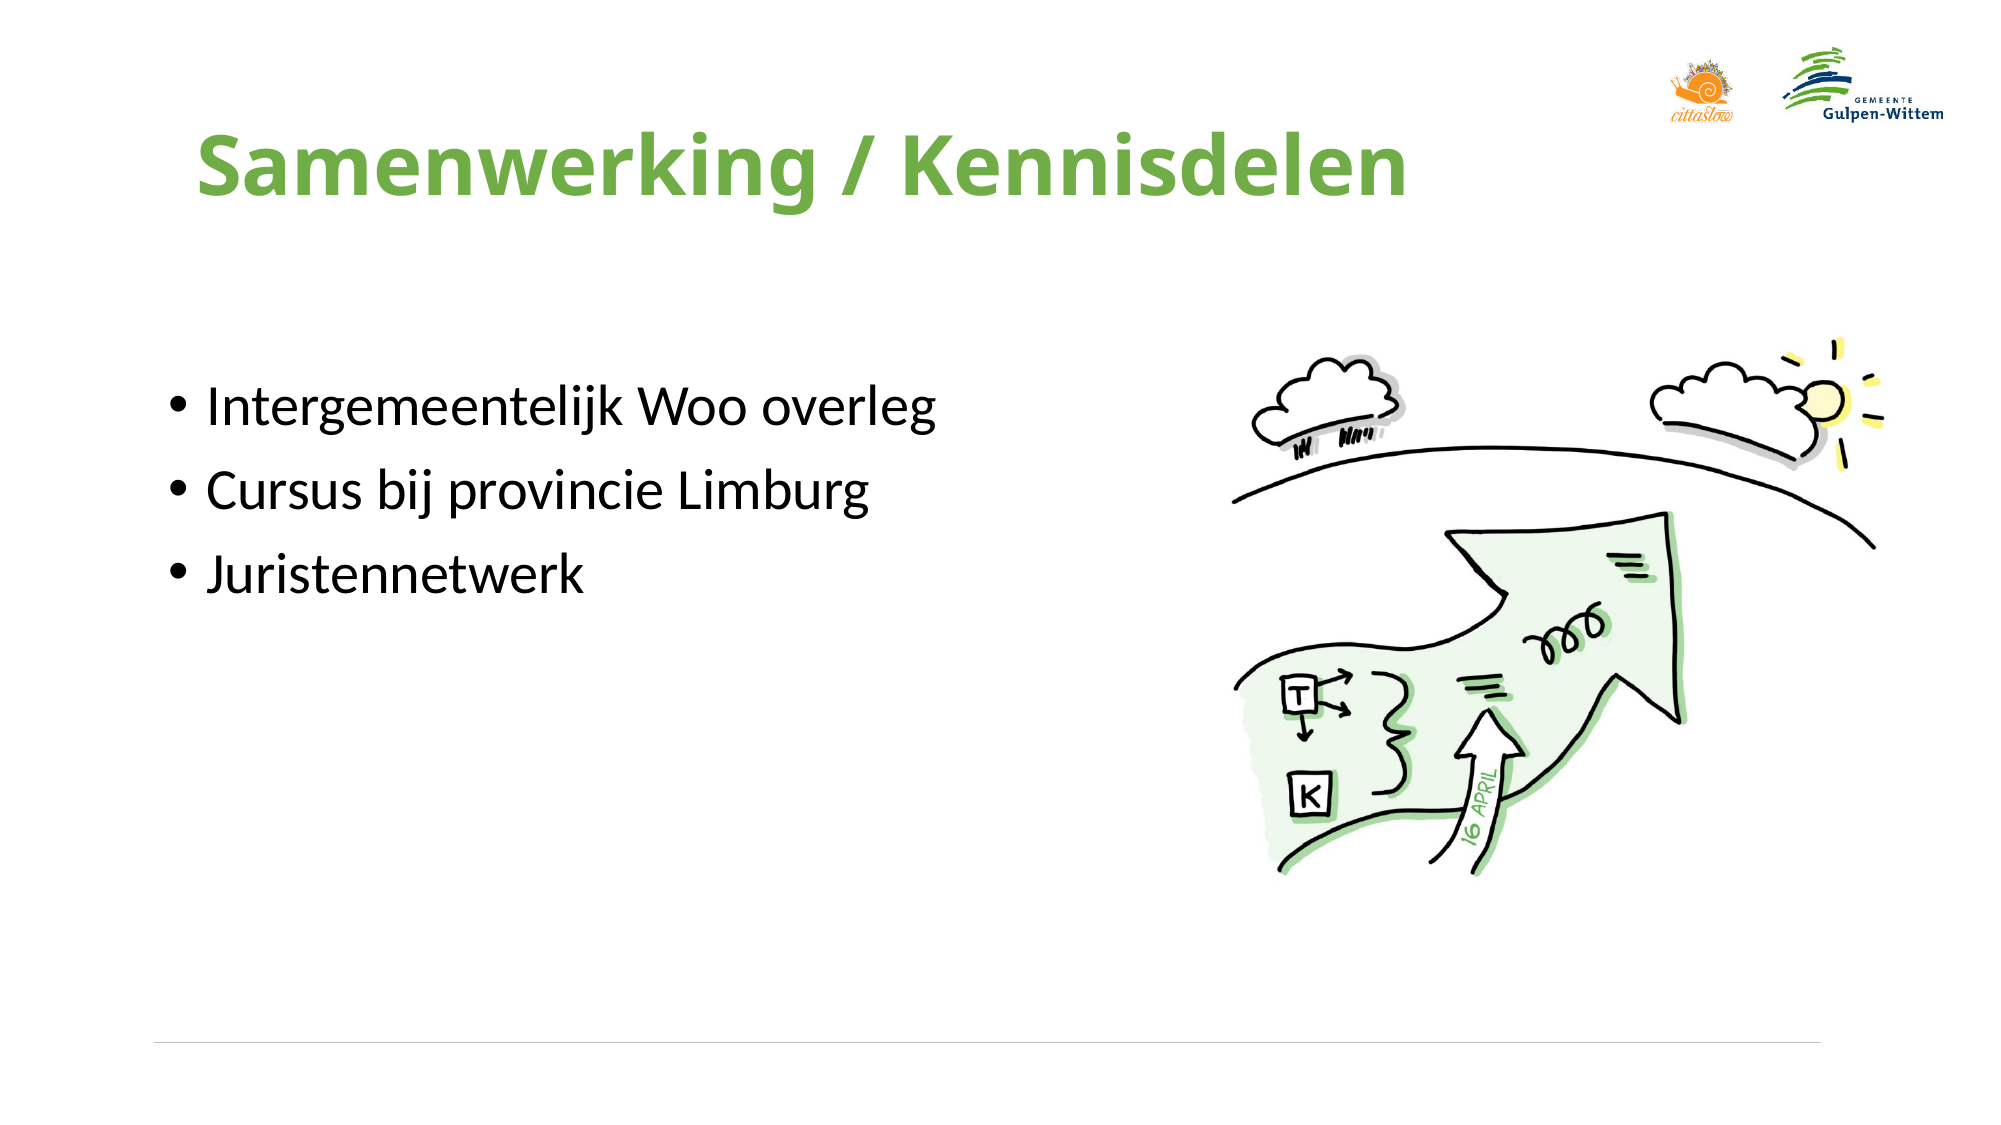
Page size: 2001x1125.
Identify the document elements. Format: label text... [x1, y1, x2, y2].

picture [1782, 47, 1943, 134]
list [1210, 325, 1918, 888]
picture [1669, 58, 1734, 123]
title Samenwerking / Kennisdelen [137, 59, 1863, 278]
list Intergemeentelijk Woo overleg Cursus bij provincie Limburg Juristennetwerk [154, 277, 1004, 992]
